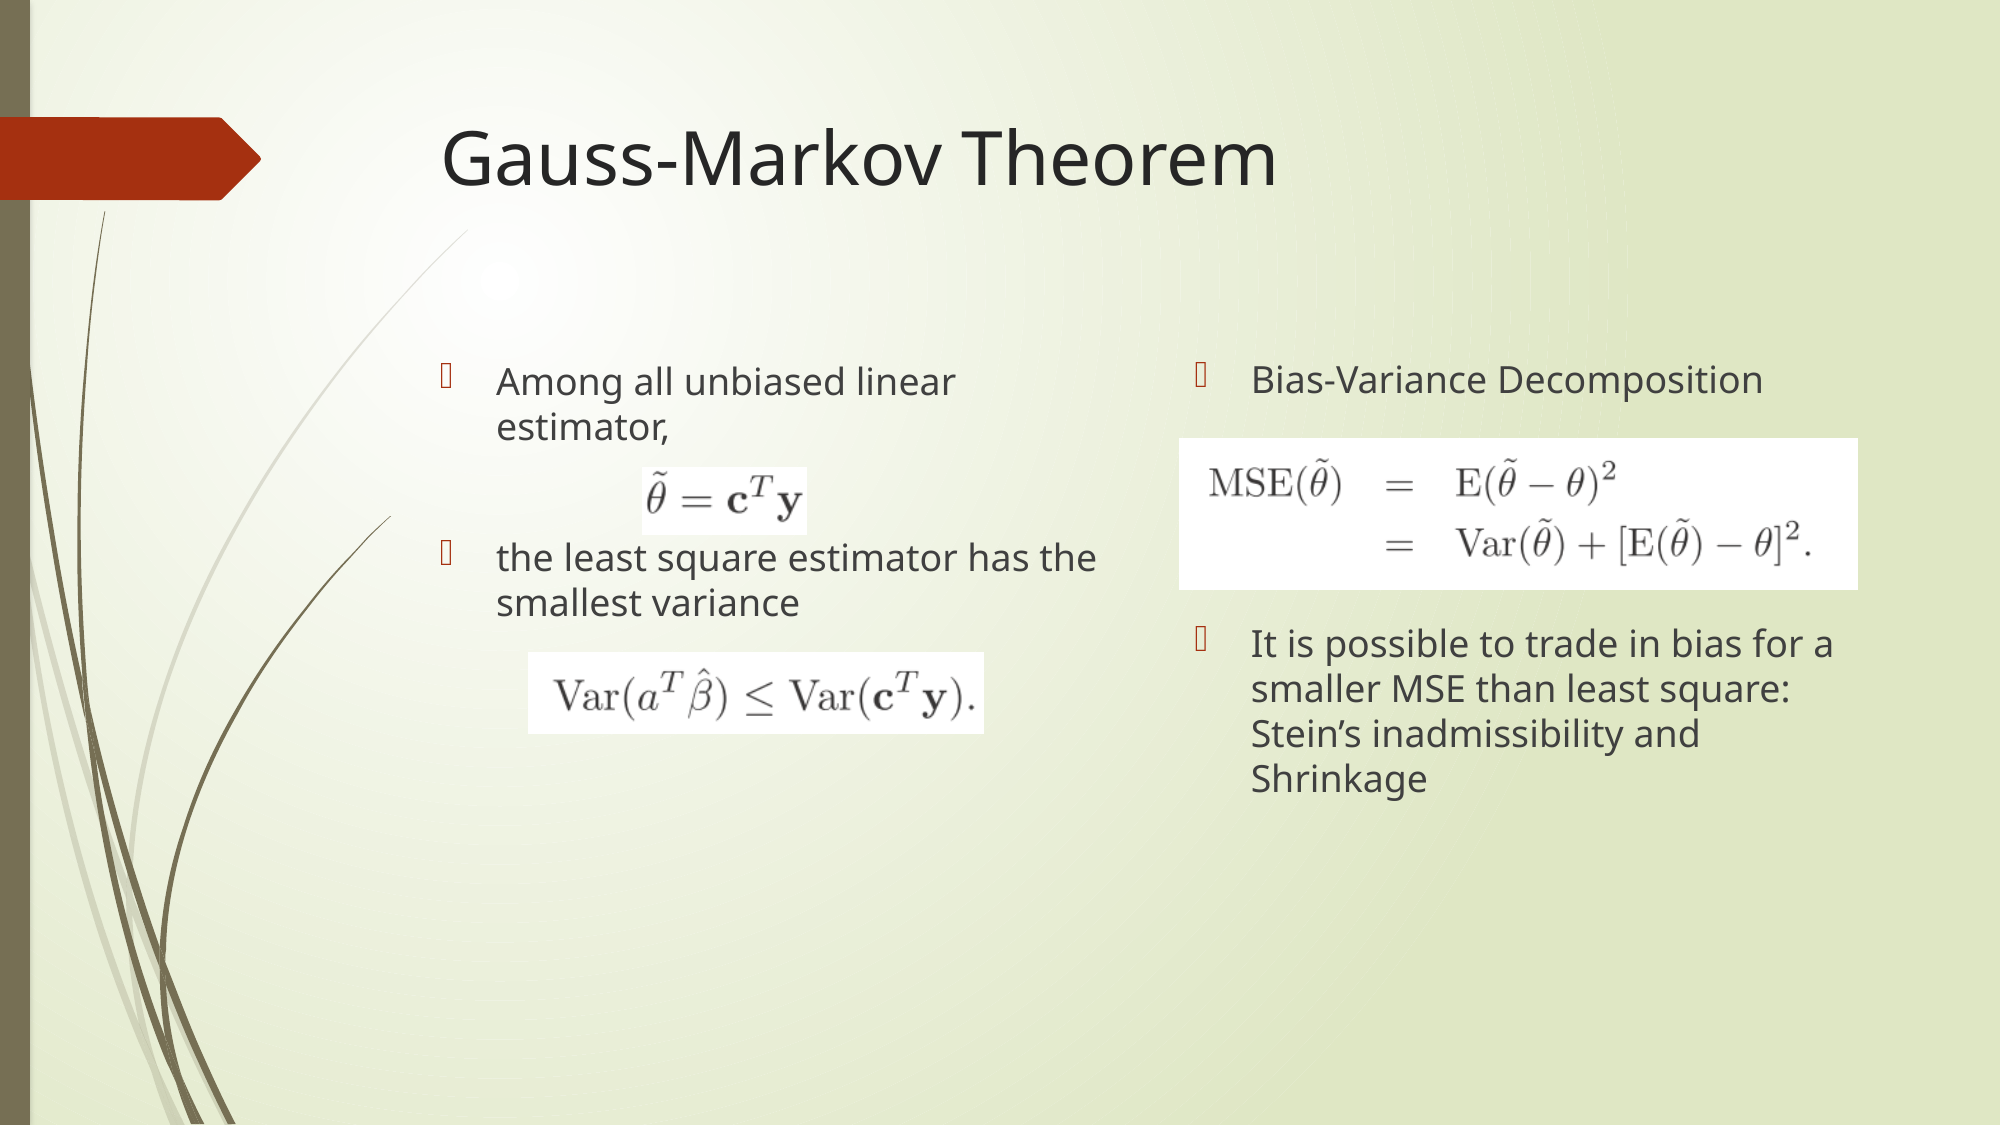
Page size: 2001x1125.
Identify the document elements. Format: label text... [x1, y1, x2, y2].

list Bias-Variance Decomposition It is possible to trade in bias for a smaller MSE than least square: Stein’s inadmissibility and Shrinkage [1179, 348, 1888, 969]
picture [1179, 438, 1858, 590]
picture [527, 652, 984, 734]
title Gauss-Markov Theorem [425, 102, 1888, 313]
list Among all unbiased linear estimator, the least square estimator has the smallest variance [424, 350, 1133, 970]
picture [642, 467, 808, 536]
